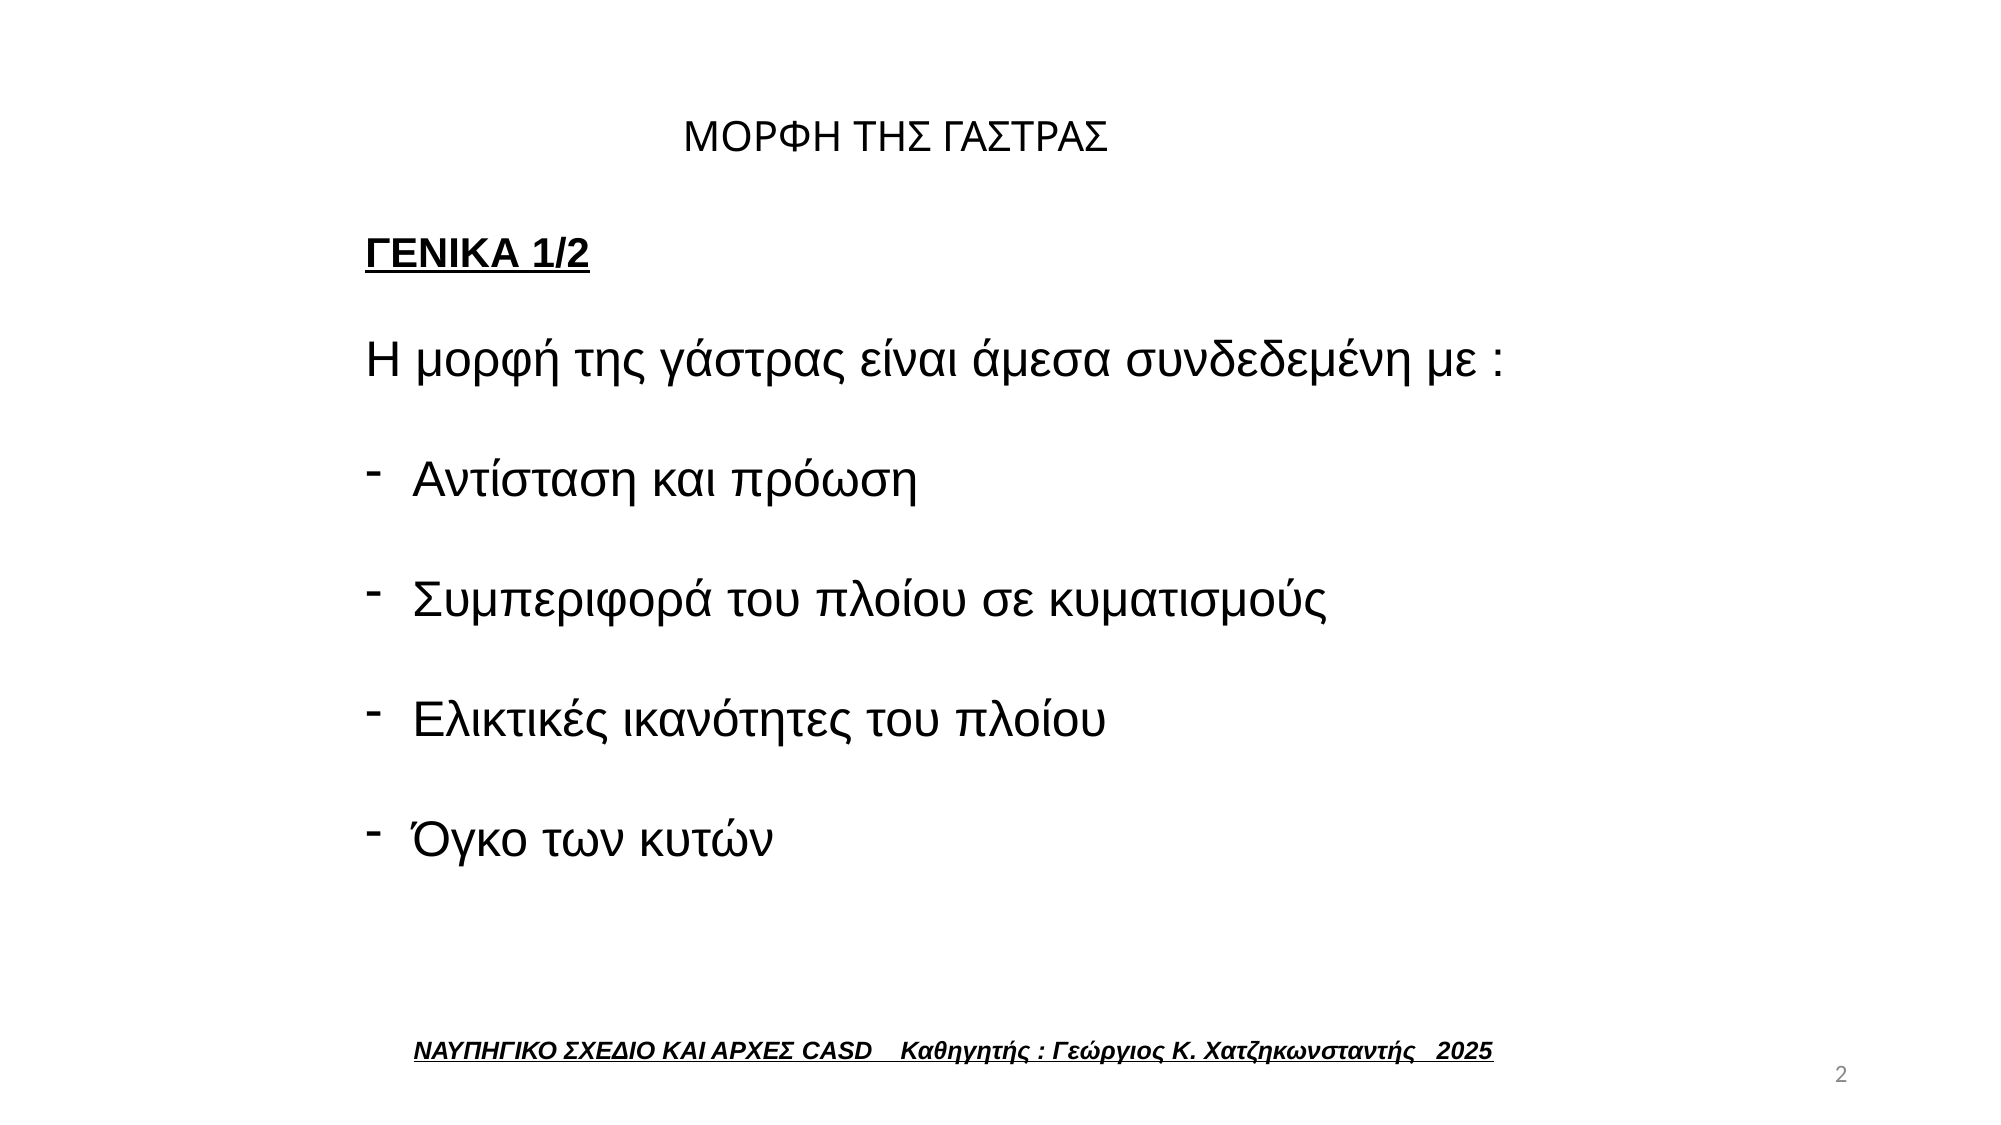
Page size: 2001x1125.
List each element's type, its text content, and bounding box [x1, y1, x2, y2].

text_box ΝΑΥΠΗΓΙΚΟ ΣΧΕΔΙΟ ΚΑΙ ΑΡΧΕΣ CASD Καθηγητής : Γεώργιος Κ. Χατζηκωνσταντής 2025 [304, 1027, 1604, 1072]
text_box ΓΕΝΙΚΑ 1/2 Η μορφή της γάστρας είναι άμεσα συνδεδεμένη με : Αντίσταση και πρόωση Συμπεριφορά του πλοίου σε κυματισμούς Ελικτικές ικανότητες του πλοίου Όγκο των κυτών [350, 218, 1583, 874]
slide_number 2 [1772, 1042, 1863, 1103]
text_box ΜΟΡΦΗ ΤΗΣ ΓΑΣΤΡΑΣ [667, 101, 1240, 167]
